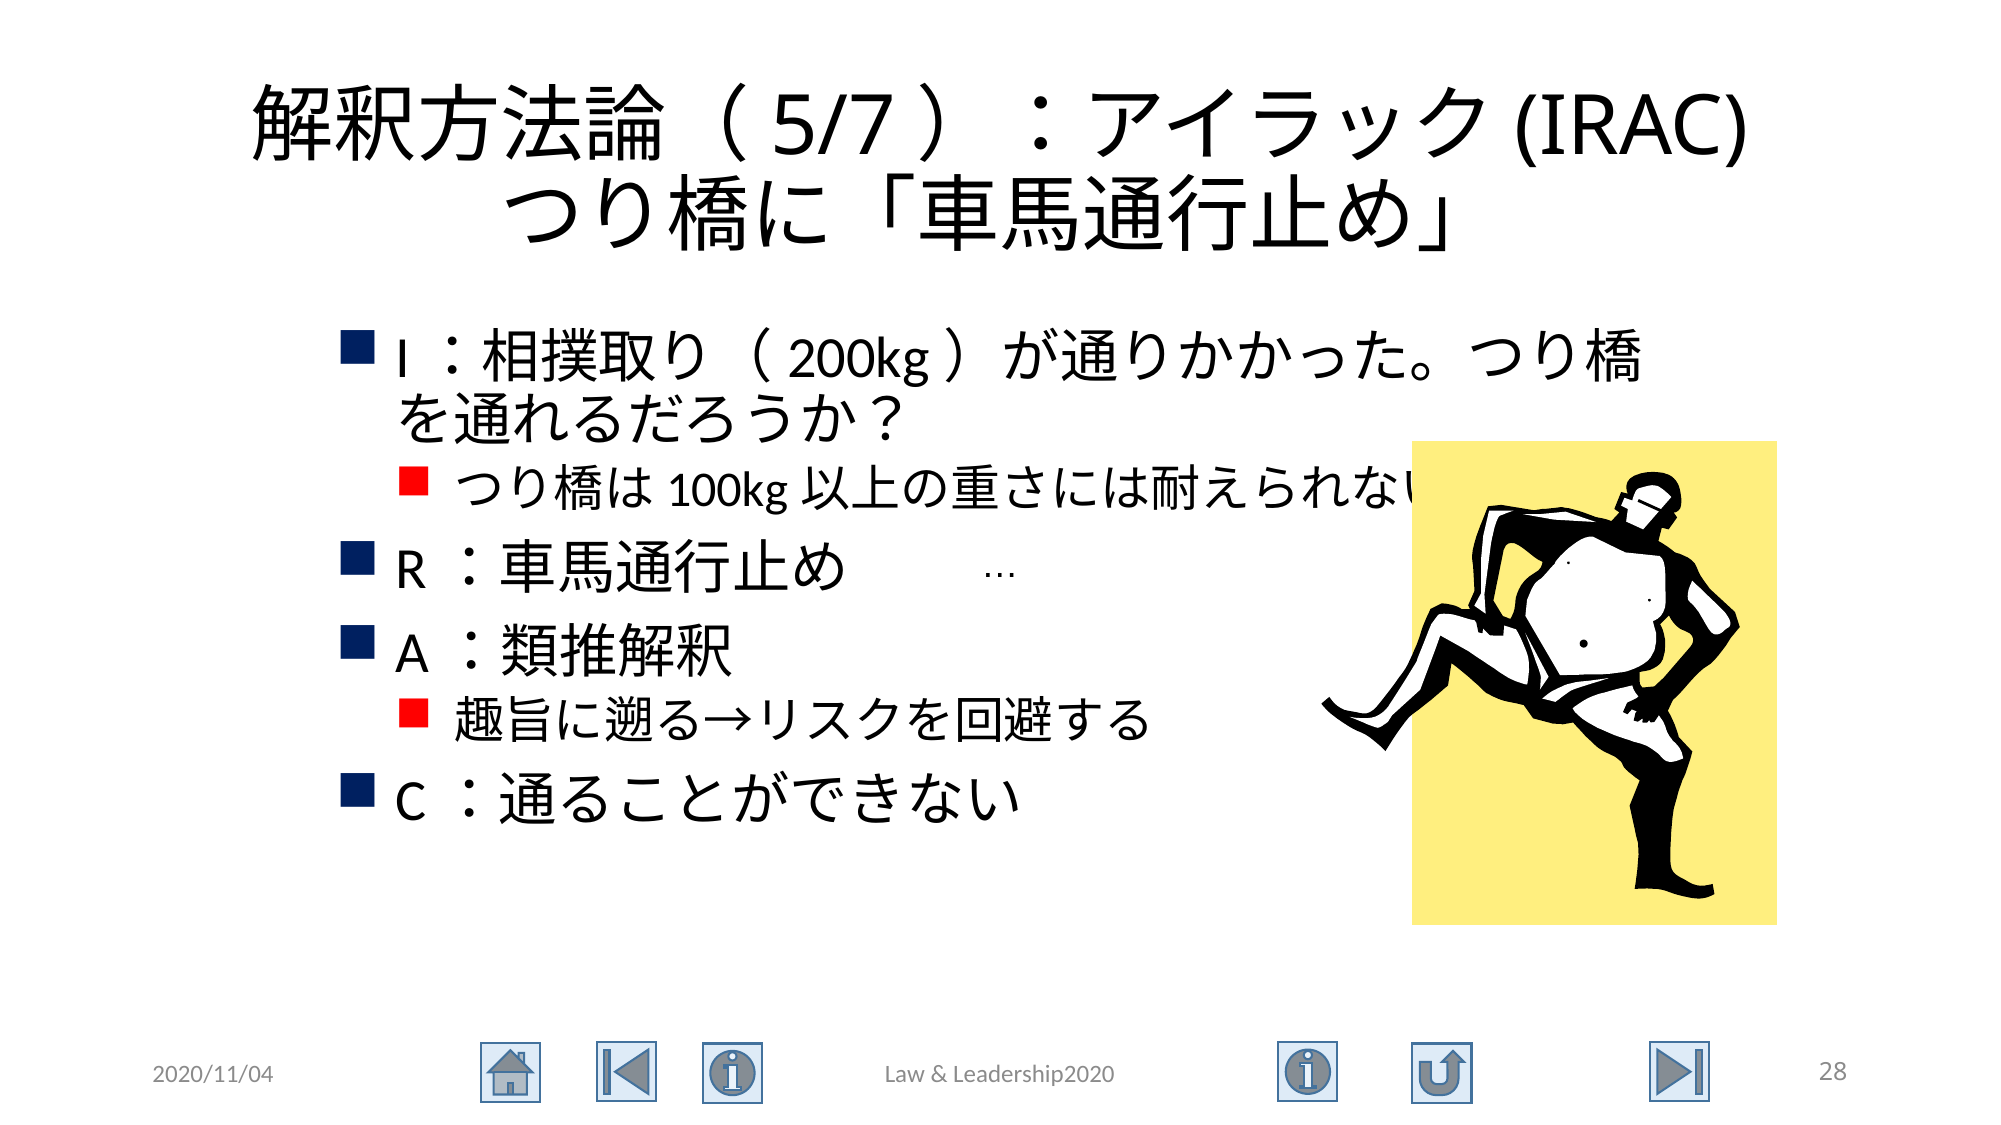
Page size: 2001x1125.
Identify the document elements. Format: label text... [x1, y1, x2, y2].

text_box … [966, 532, 1034, 592]
title 解釈方法論（5/7）：アイラック(IRAC) つり橋に「車馬通行止め」 [148, 52, 1851, 293]
picture [1321, 441, 1777, 925]
slide_number 28 [1412, 1042, 1863, 1103]
footer Law & Leadership2020 [662, 1042, 1338, 1103]
list I：相撲取り（200kg）が通りかかった。つり橋を通れるだろうか？ つり橋は100kg以上の重さには耐えられない R：車馬通行止め A：類推解釈 趣旨に遡る→リスクを回避する C：通ることができない [320, 319, 1682, 859]
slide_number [137, 1042, 588, 1103]
